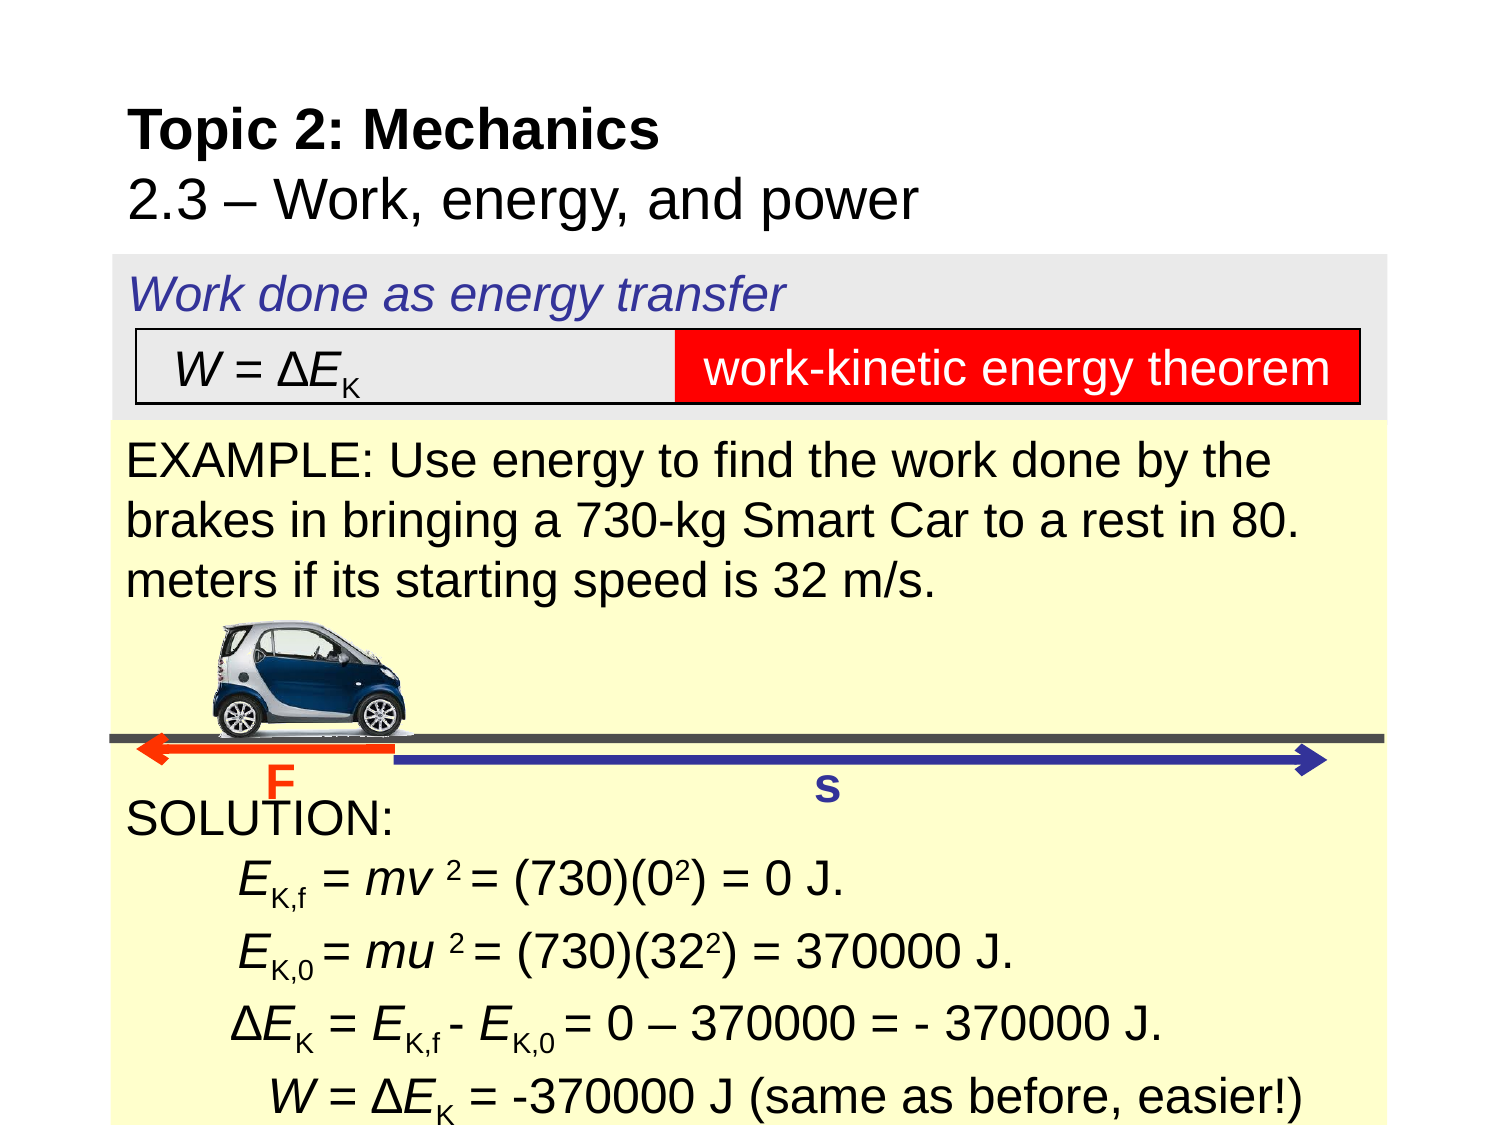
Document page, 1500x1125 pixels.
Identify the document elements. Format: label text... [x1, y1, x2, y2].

text_box Work done as energy transfer [112, 254, 1388, 420]
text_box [135, 614, 415, 818]
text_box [135, 327, 1361, 404]
title Topic 2: Mechanics 2.3 – Work, energy, and power [112, 87, 1388, 235]
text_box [418, 744, 1328, 821]
